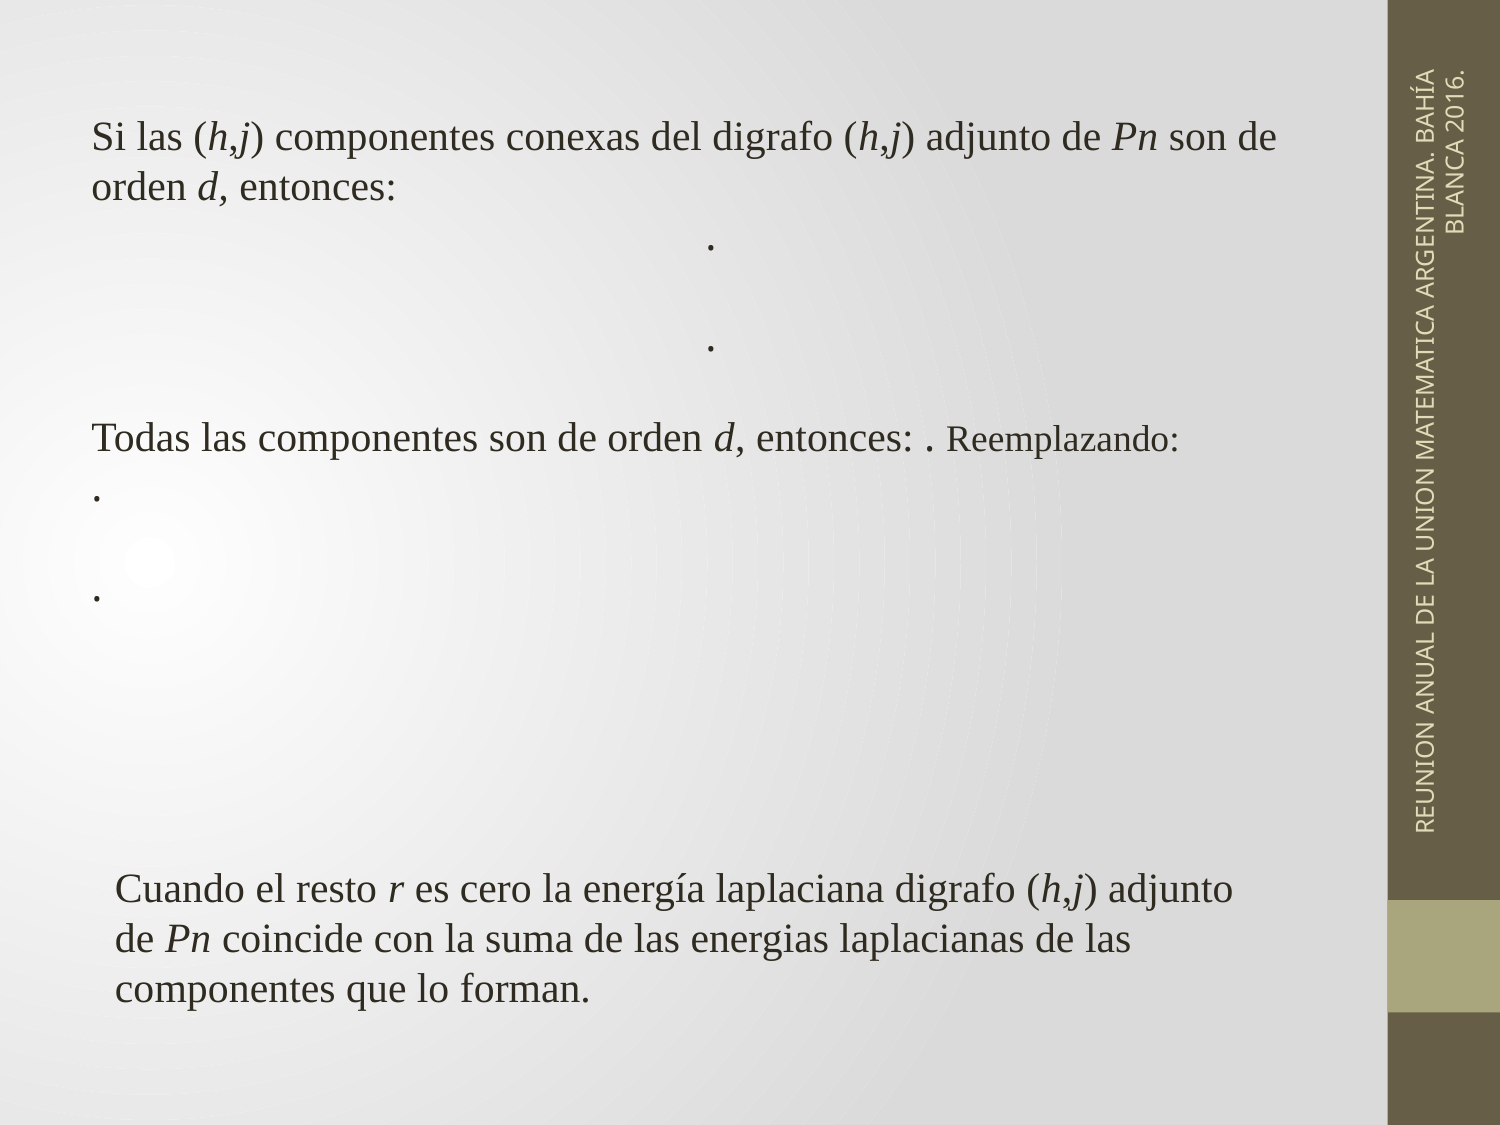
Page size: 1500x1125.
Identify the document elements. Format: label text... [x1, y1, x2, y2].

footer REUNION ANUAL DE LA UNION MATEMATICA ARGENTINA. BAHÍA BLANCA 2016. [1408, 54, 1469, 889]
text_box Cuando el resto r es cero la energía laplaciana digrafo (h,j) adjunto de Pn coincide con la suma de las energias laplacianas de las componentes que lo forman. [100, 853, 1270, 1019]
